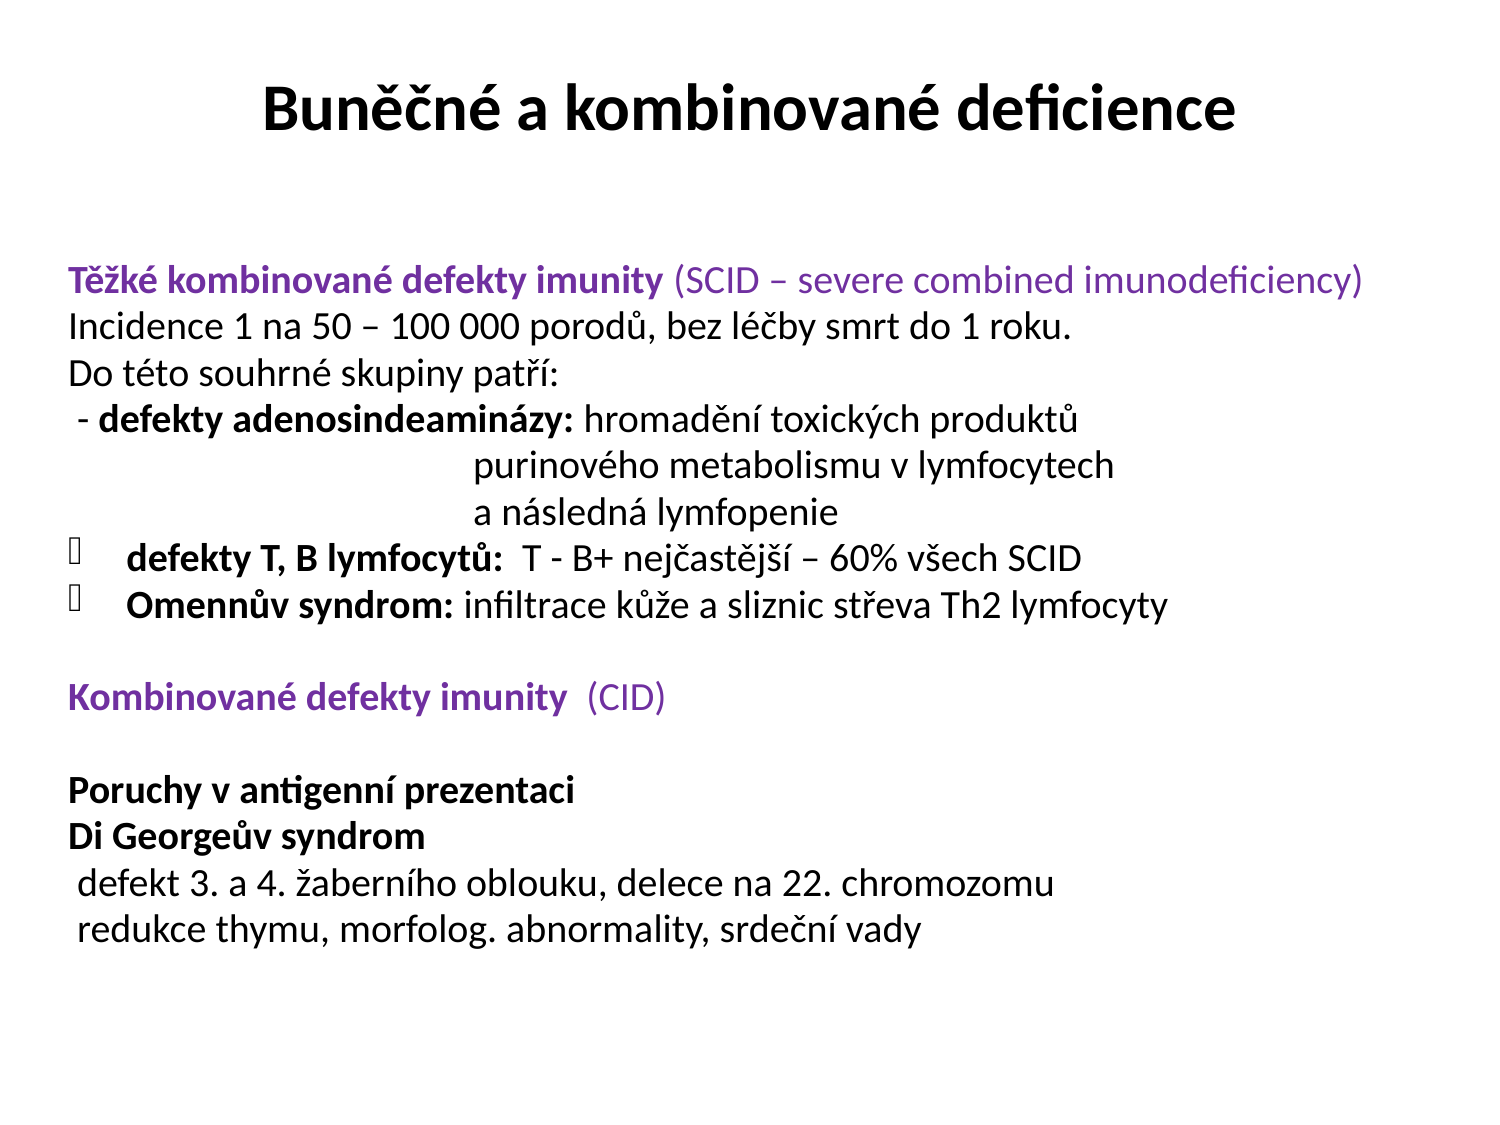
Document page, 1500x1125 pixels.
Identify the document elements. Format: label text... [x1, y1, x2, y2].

title Buněčné a kombinované deficience [75, 45, 1425, 233]
list Těžké kombinované defekty imunity (SCID – severe combined imunodeficiency) Incidence 1 na 50 – 100 000 porodů, bez léčby smrt do 1 roku. Do této souhrné skupiny patří: - defekty adenosindeaminázy: hromadění toxických produktů purinového metabolismu v lymfocytech a následná lymfopenie defekty T, B lymfocytů: T - B+ nejčastější – 60% všech SCID Omennův syndrom: infiltrace kůže a sliznic střeva Th2 lymfocyty Kombinované defekty imunity (CID) Poruchy v antigenní prezentaci Di Georgeův syndrom defekt 3. a 4. žaberního oblouku, delece na 22. chromozomu redukce thymu, morfolog. abnormality, srdeční vady [53, 255, 1404, 1095]
